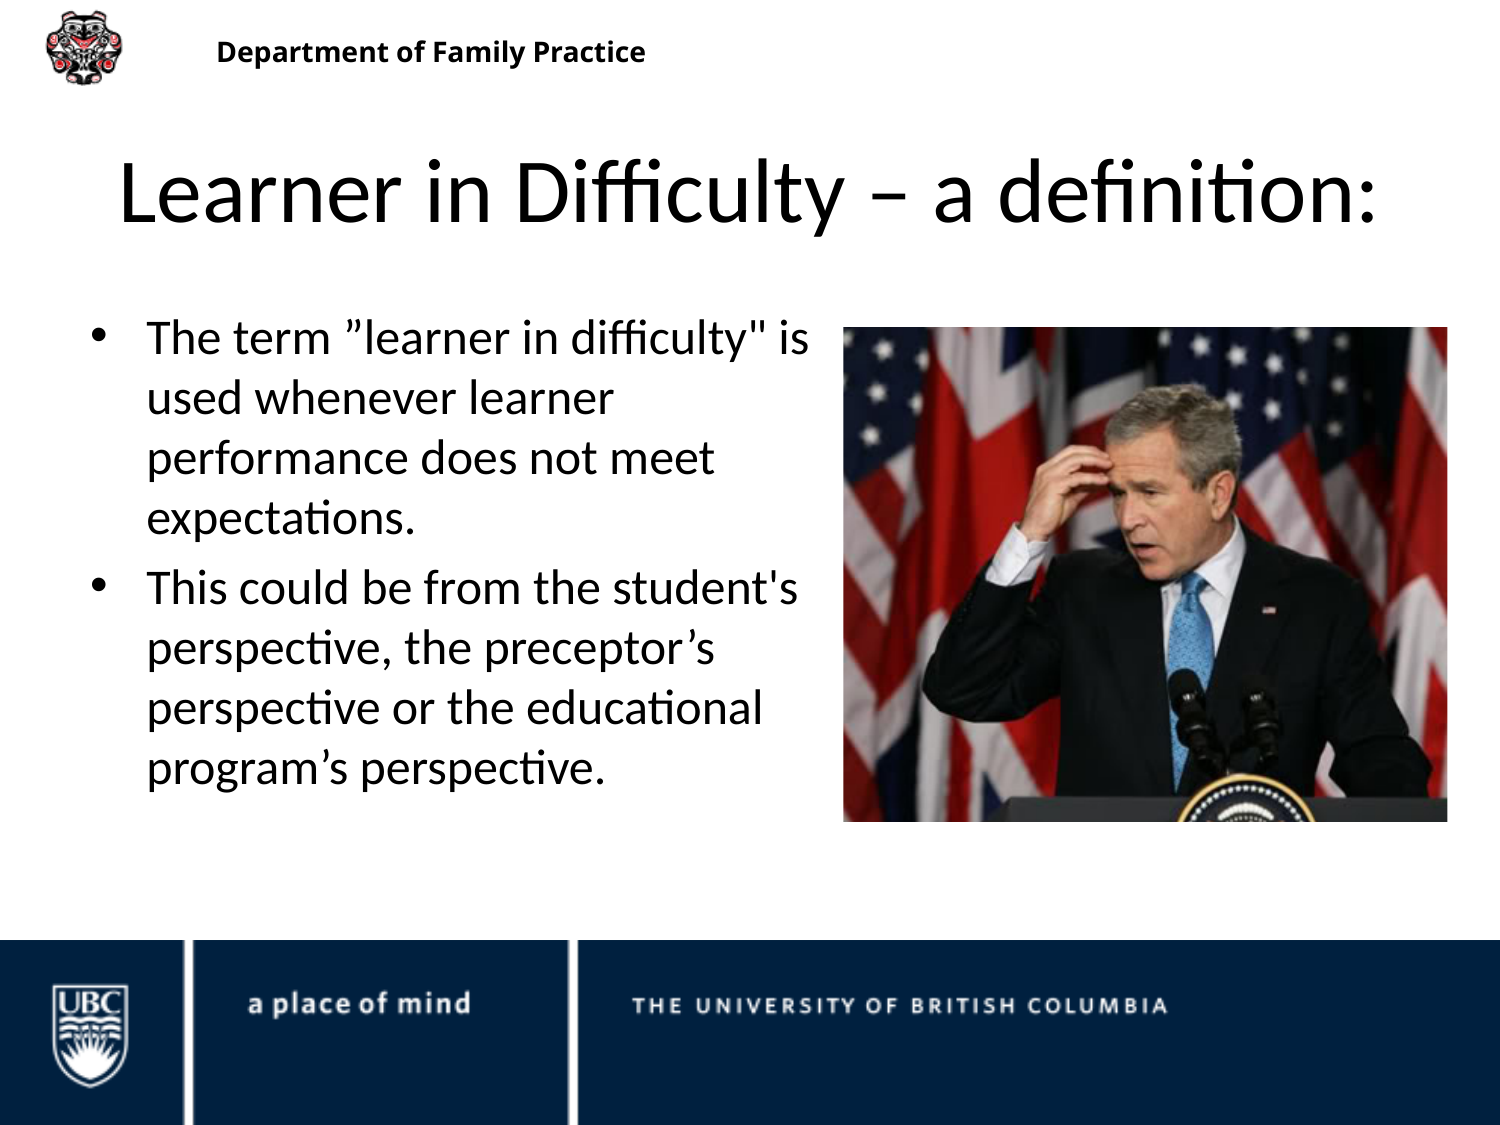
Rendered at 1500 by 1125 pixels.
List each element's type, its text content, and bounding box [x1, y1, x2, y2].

list The term ”learner in difficulty" is used whenever learner performance does not meet expectations. This could be from the student's perspective, the preceptor’s perspective or the educational program’s perspective. [75, 296, 861, 839]
title Learner in Difficulty – a definition: [75, 107, 1425, 264]
picture [36, 0, 135, 97]
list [843, 327, 1448, 822]
picture [0, 940, 1500, 1125]
